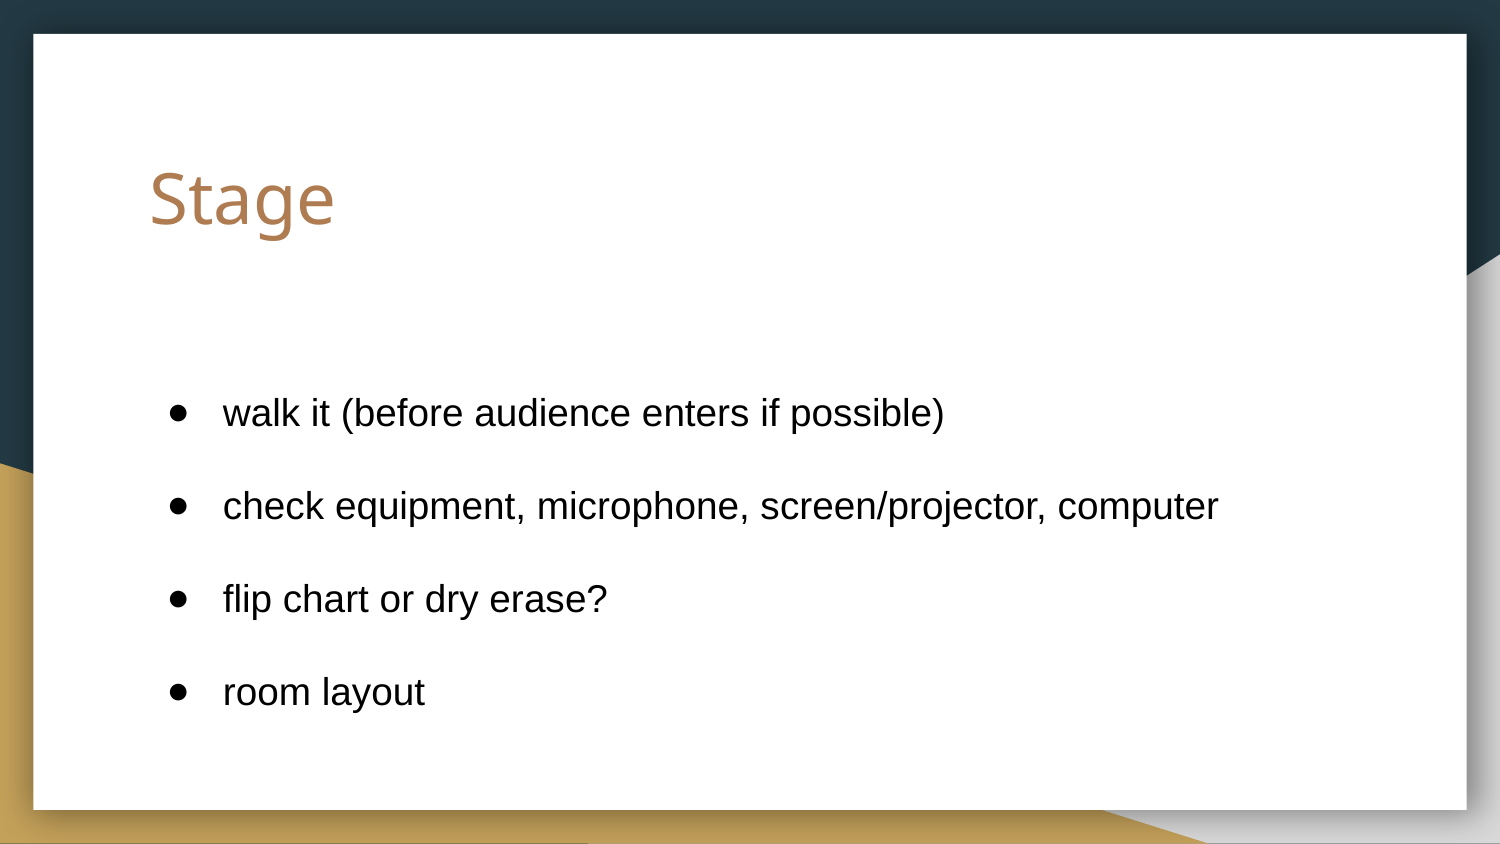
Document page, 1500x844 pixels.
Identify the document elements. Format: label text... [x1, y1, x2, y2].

title Stage [134, 138, 1366, 296]
list walk it (before audience enters if possible) check equipment, microphone, screen/projector, computer flip chart or dry erase? room layout [134, 326, 1366, 729]
